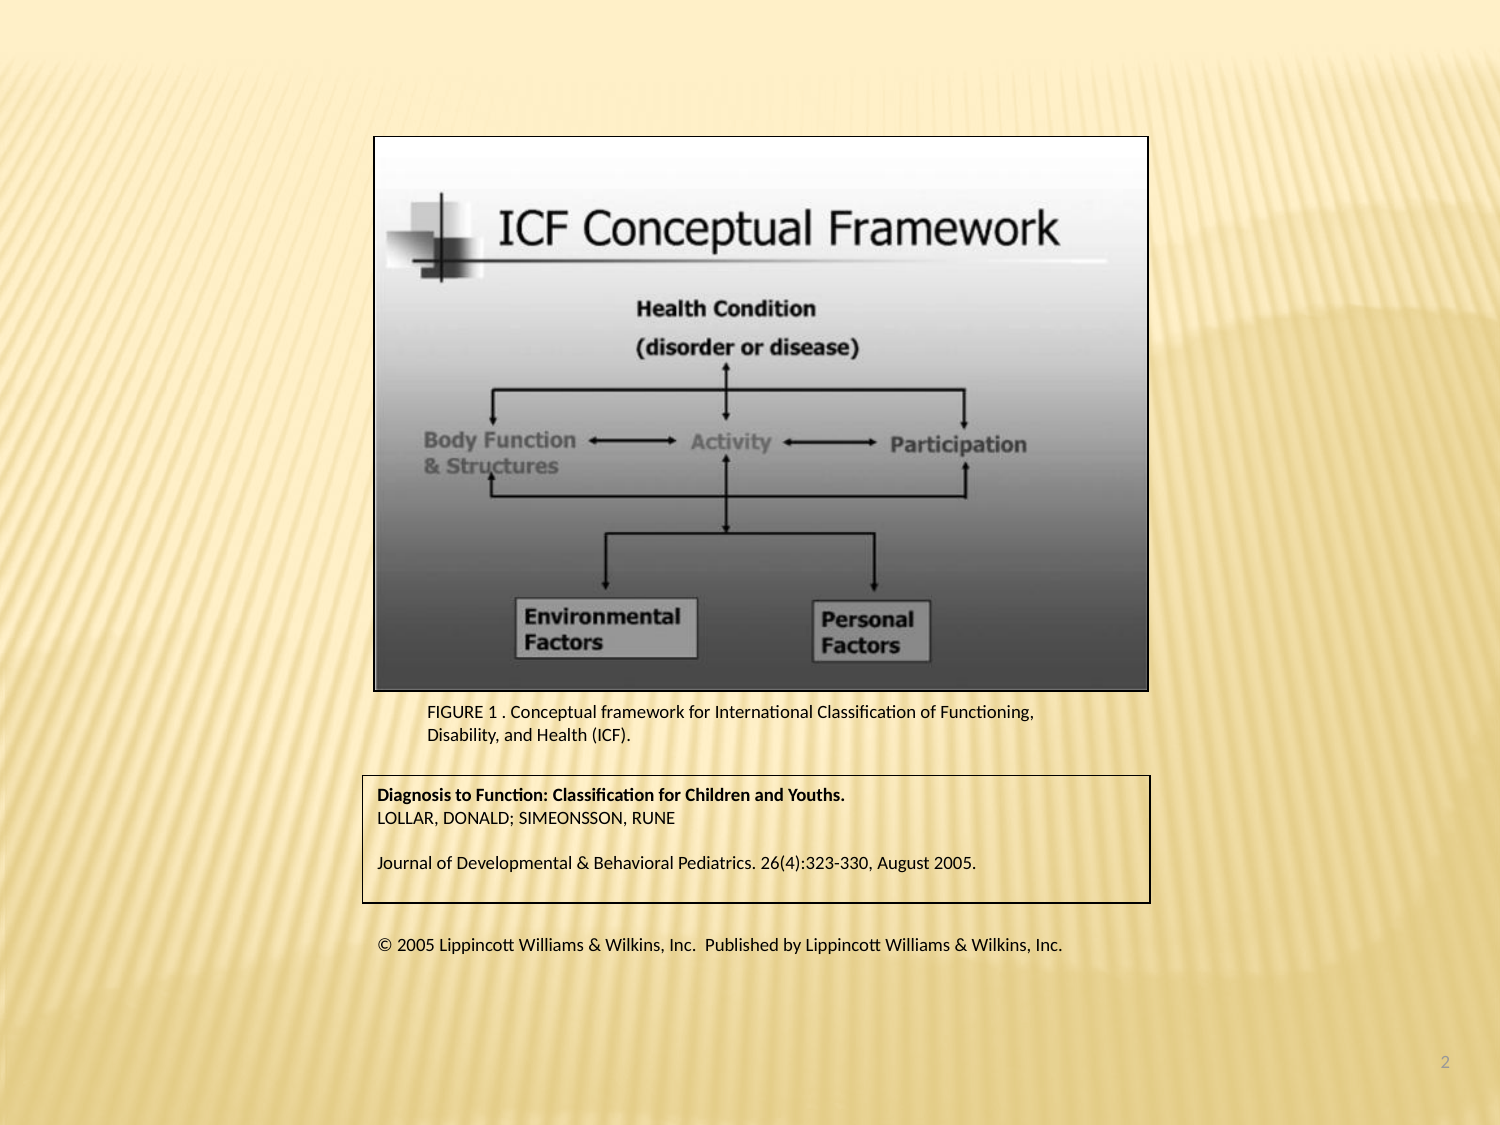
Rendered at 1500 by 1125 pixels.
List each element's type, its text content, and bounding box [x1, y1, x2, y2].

text_box FIGURE 1 . Conceptual framework for International Classification of Functioning, Disability, and Health (ICF). [412, 707, 1113, 753]
text_box Diagnosis to Function: Classification for Children and Youths. LOLLAR, DONALD; SIMEONSSON, RUNE Journal of Developmental & Behavioral Pediatrics. 26(4):323-330, August 2005. [362, 775, 1150, 903]
text_box © 2005 Lippincott Williams & Wilkins, Inc. Published by Lippincott Williams & Wilkins, Inc. [362, 925, 1274, 963]
text_box 2 [1406, 1042, 1485, 1080]
picture [374, 137, 1148, 691]
